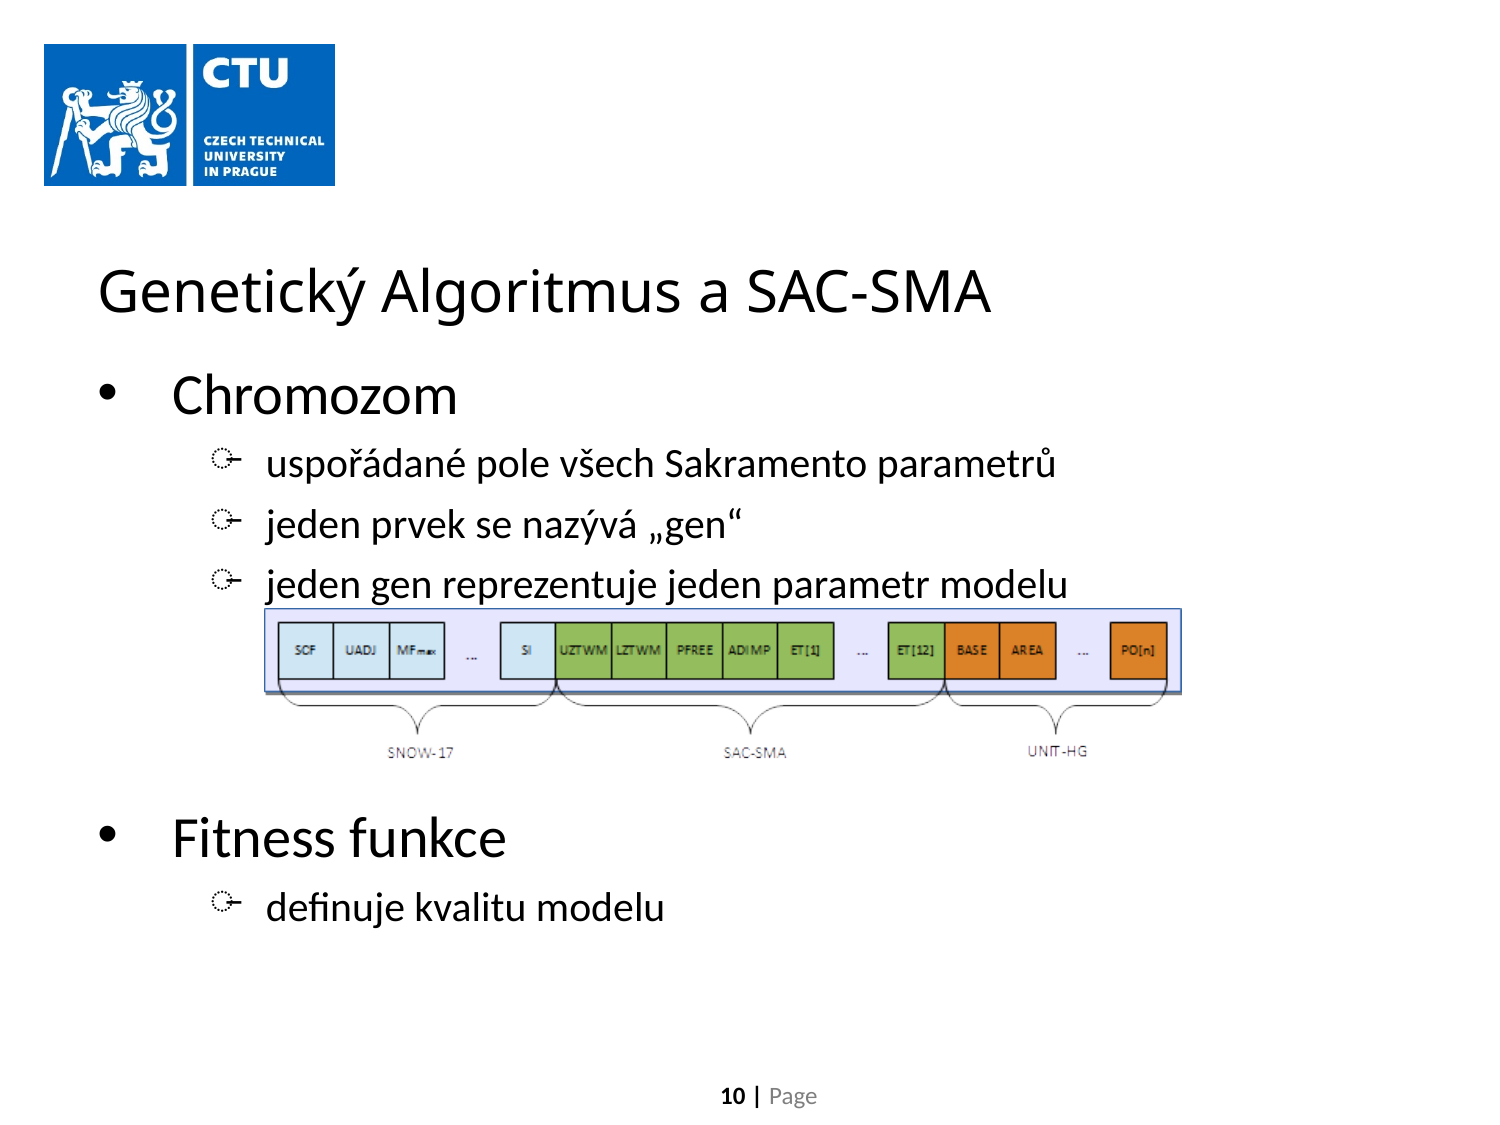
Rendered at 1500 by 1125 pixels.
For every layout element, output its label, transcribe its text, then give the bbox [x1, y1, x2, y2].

picture [264, 608, 1182, 771]
text_box 10 | Page [515, 1065, 1022, 1125]
picture [44, 43, 335, 186]
text_box Chromozom uspořádané pole všech Sakramento parametrů jeden prvek se nazývá „gen“ jeden gen reprezentuje jeden parametr modelu Fitness funkce definuje kvalitu modelu [82, 348, 1456, 1081]
text_box Genetický Algoritmus a SAC-SMA [82, 247, 1456, 332]
